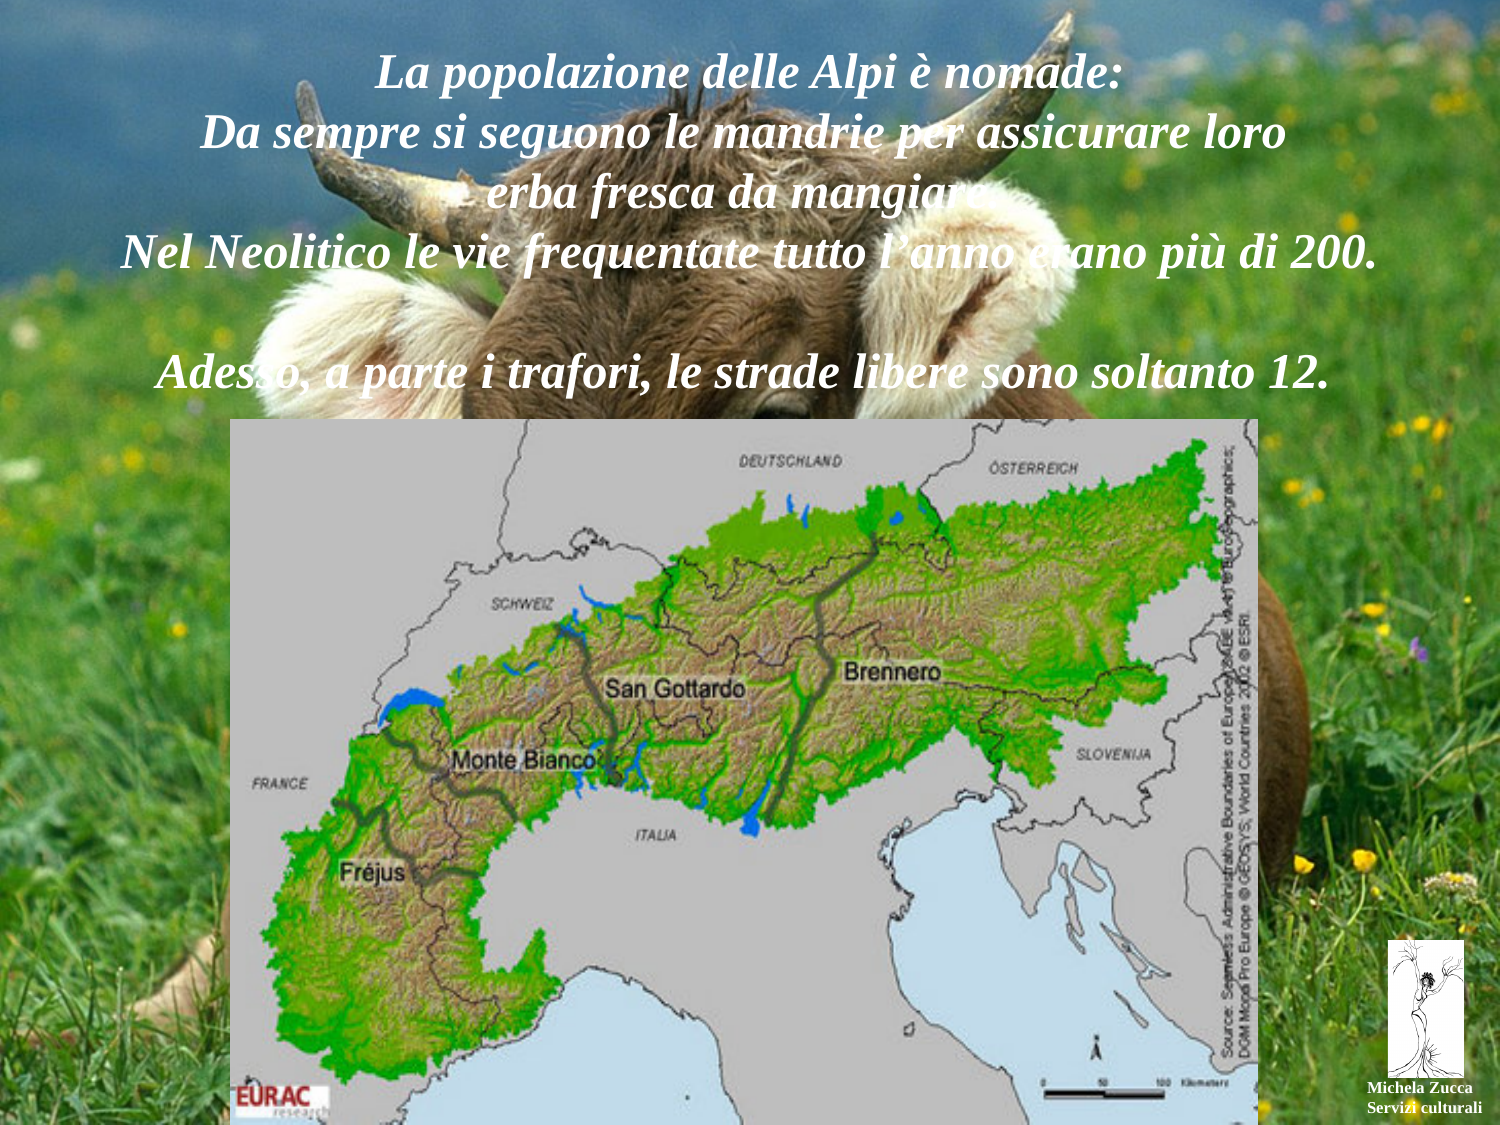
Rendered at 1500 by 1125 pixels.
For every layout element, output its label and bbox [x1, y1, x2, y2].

text_box [1387, 940, 1465, 1079]
picture [0, 0, 1500, 1125]
